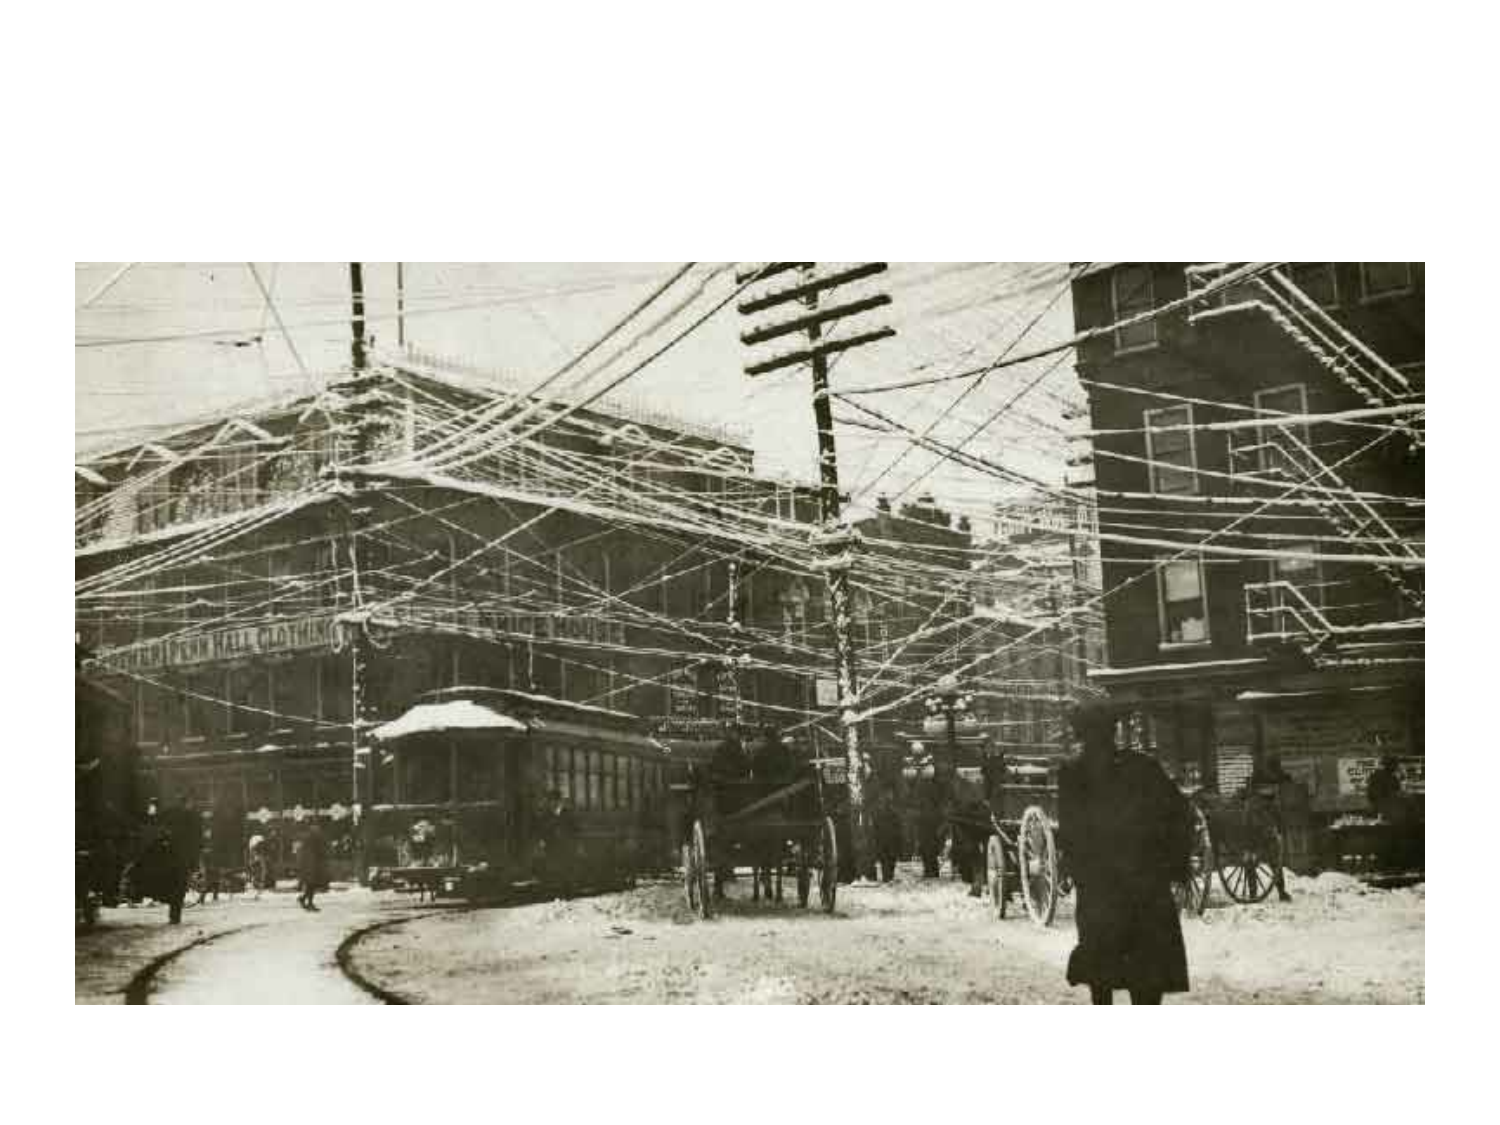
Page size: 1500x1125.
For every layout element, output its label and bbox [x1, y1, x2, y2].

list [74, 262, 1426, 1006]
